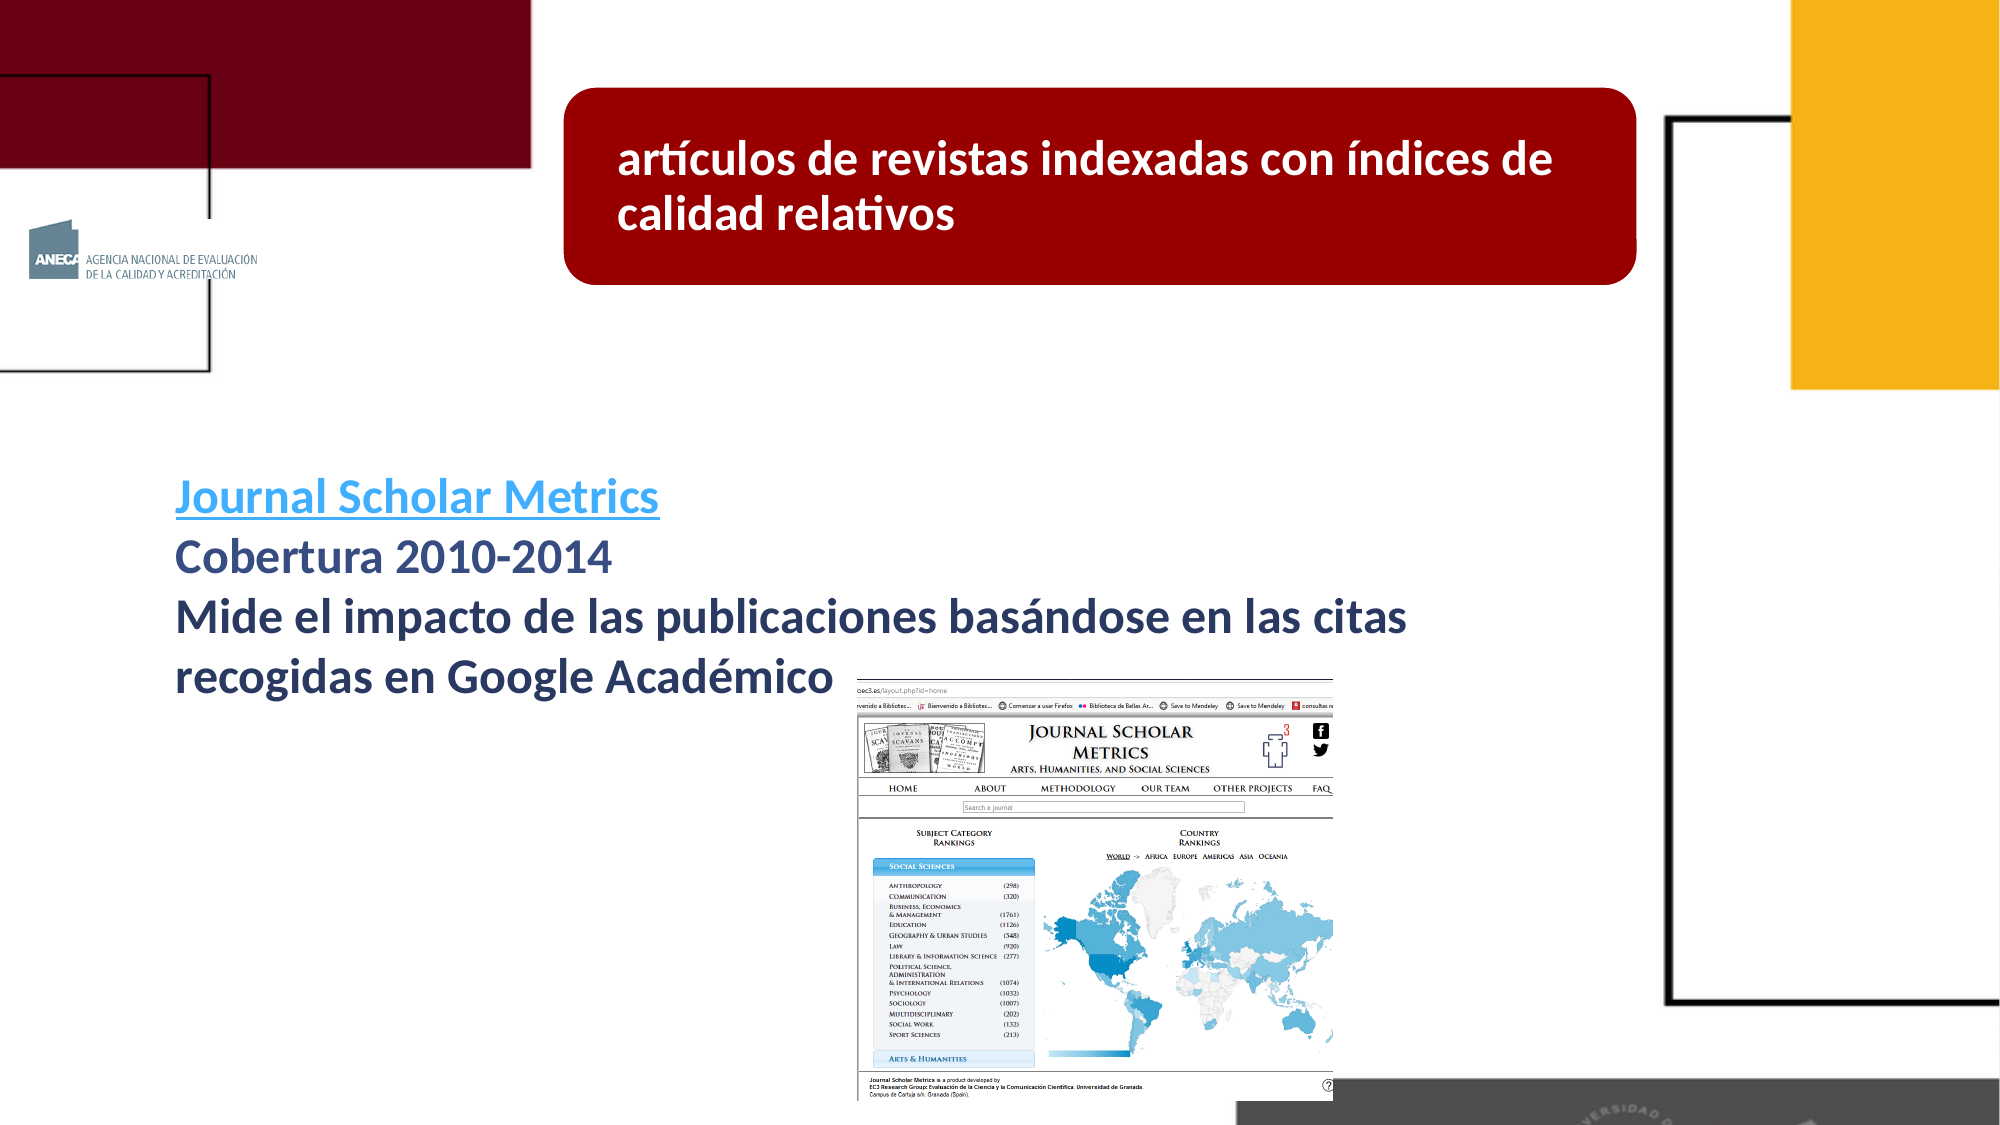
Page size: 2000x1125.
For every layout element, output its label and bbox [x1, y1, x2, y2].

text_box [562, 86, 1638, 287]
picture [0, 0, 2000, 1125]
